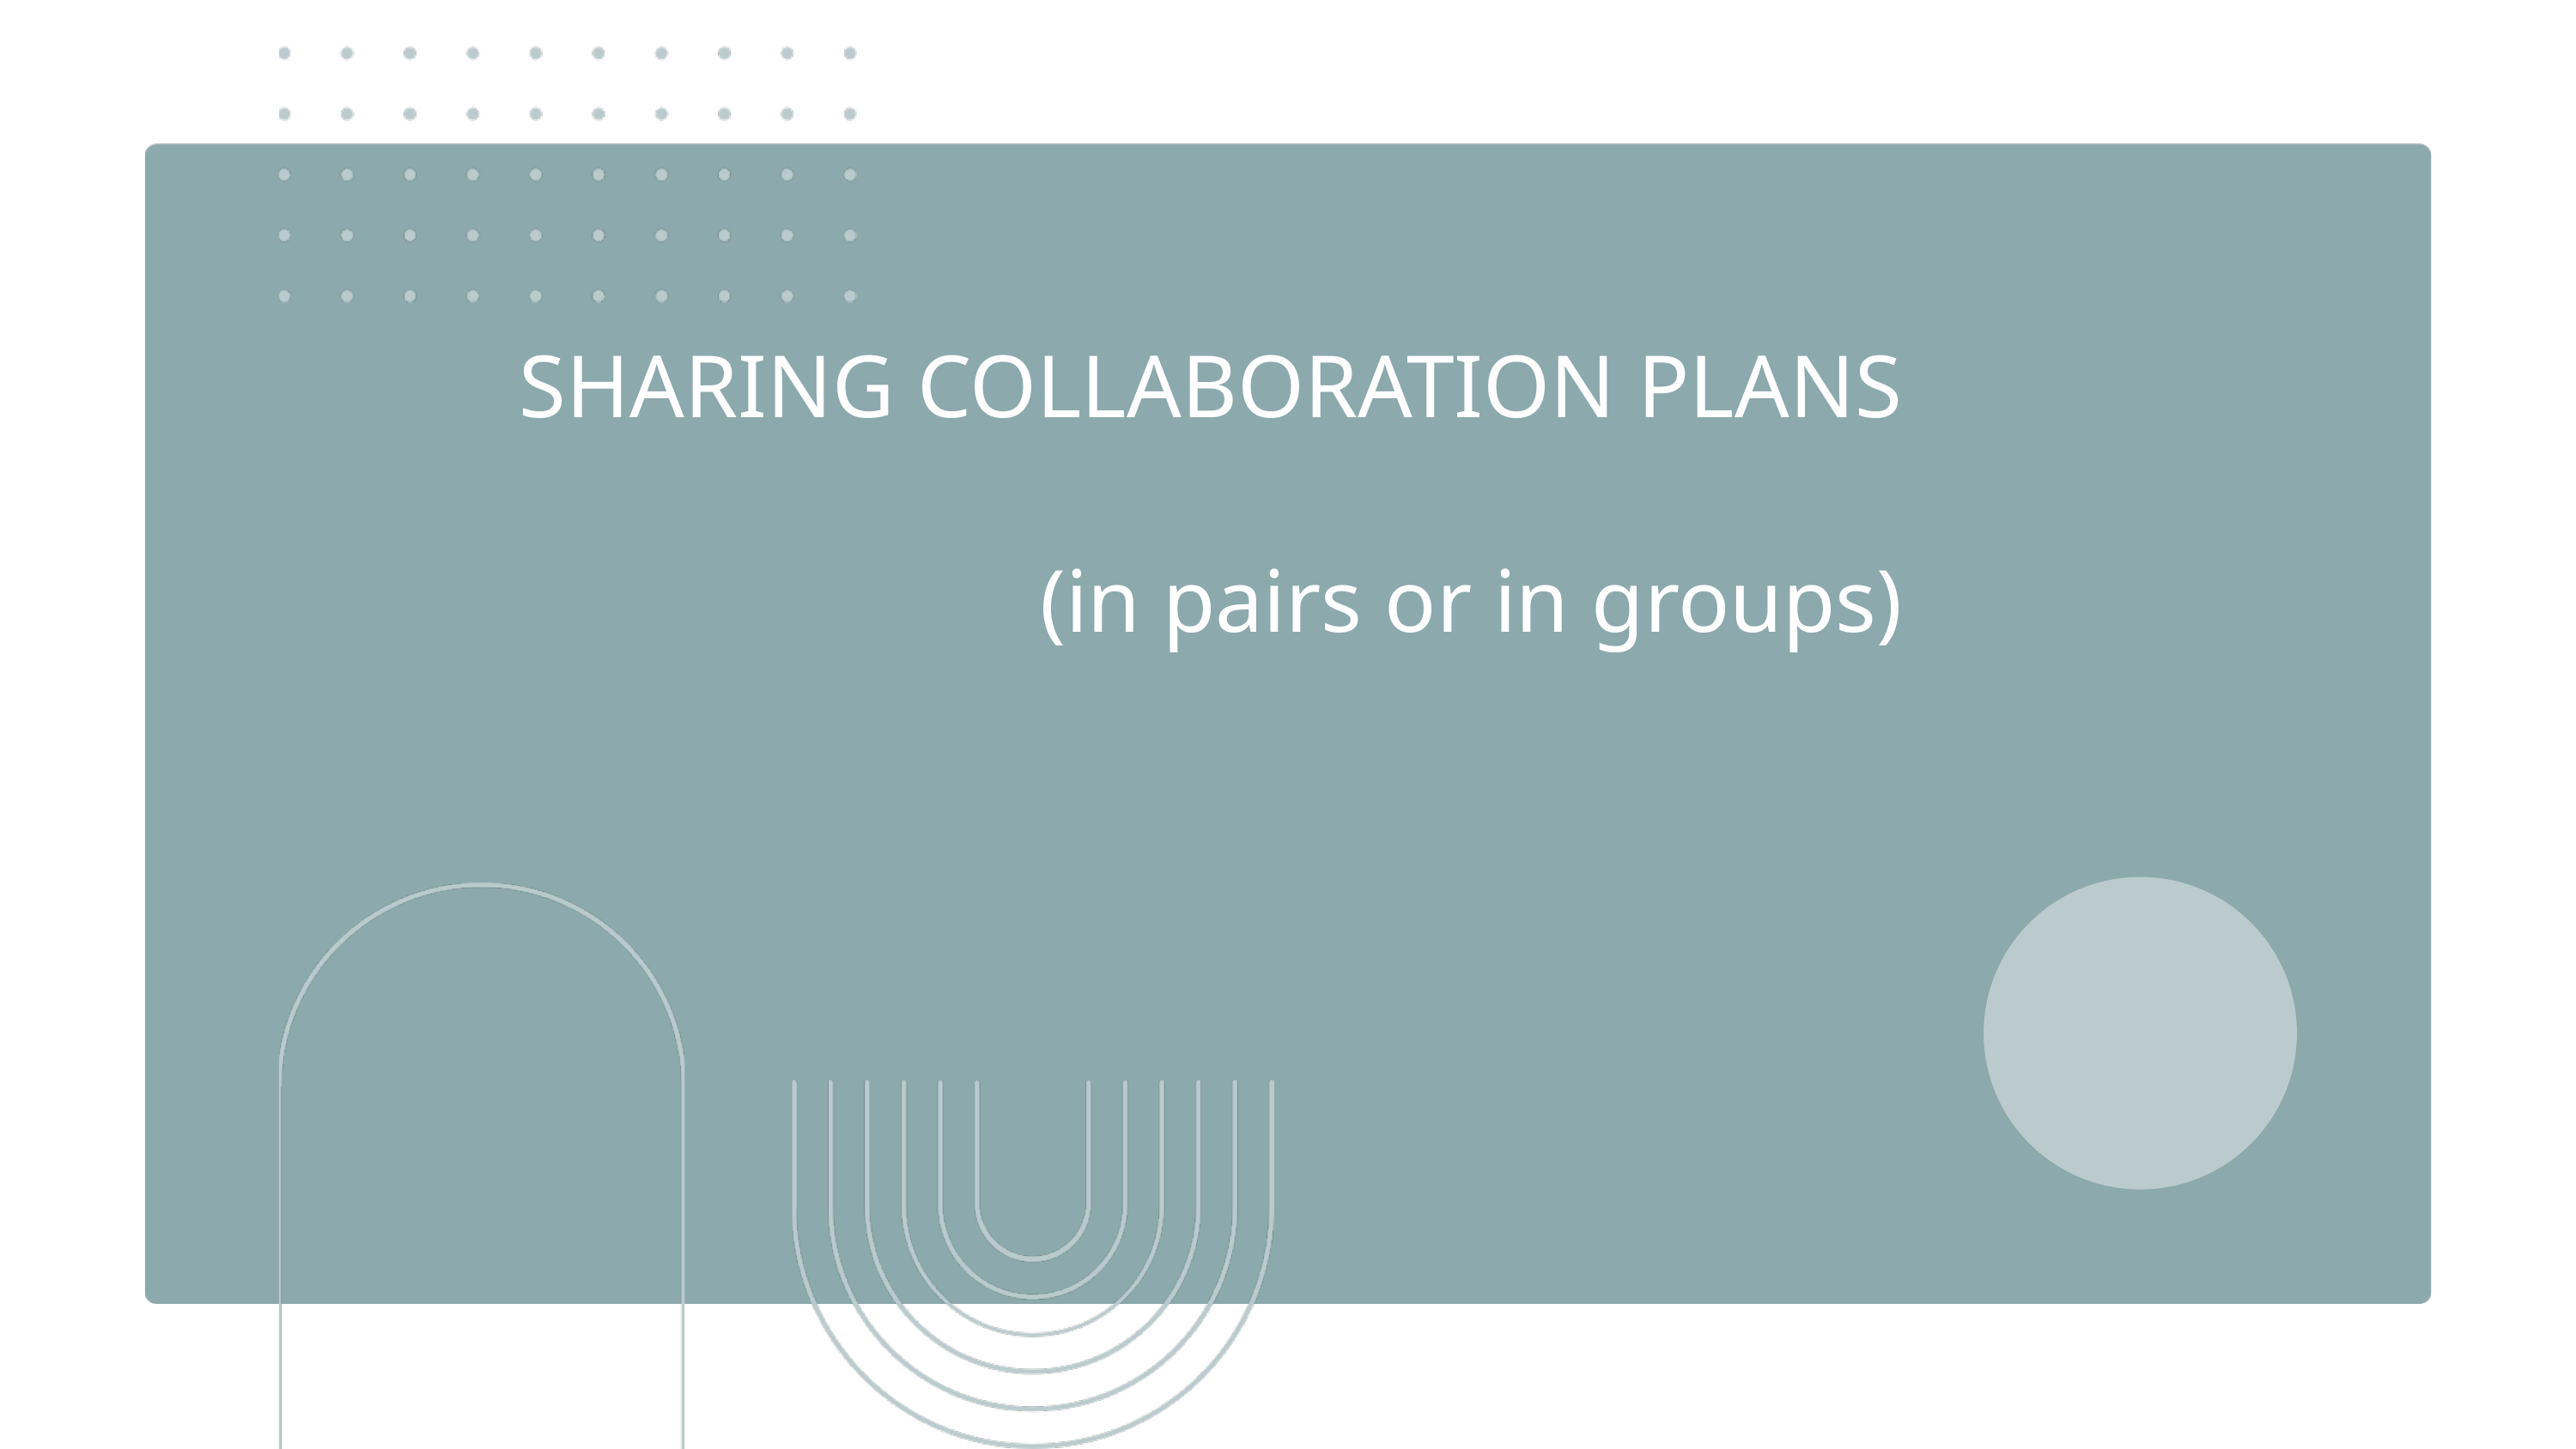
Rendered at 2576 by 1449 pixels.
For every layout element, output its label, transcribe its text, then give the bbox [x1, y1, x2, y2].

text_box [144, 124, 2432, 1304]
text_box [1983, 876, 2298, 1190]
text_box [278, 882, 685, 1449]
text_box SHARING COLLABORATION PLANS (in pairs or in groups) [407, 220, 1904, 650]
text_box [278, 0, 858, 304]
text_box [792, 1080, 1275, 1449]
